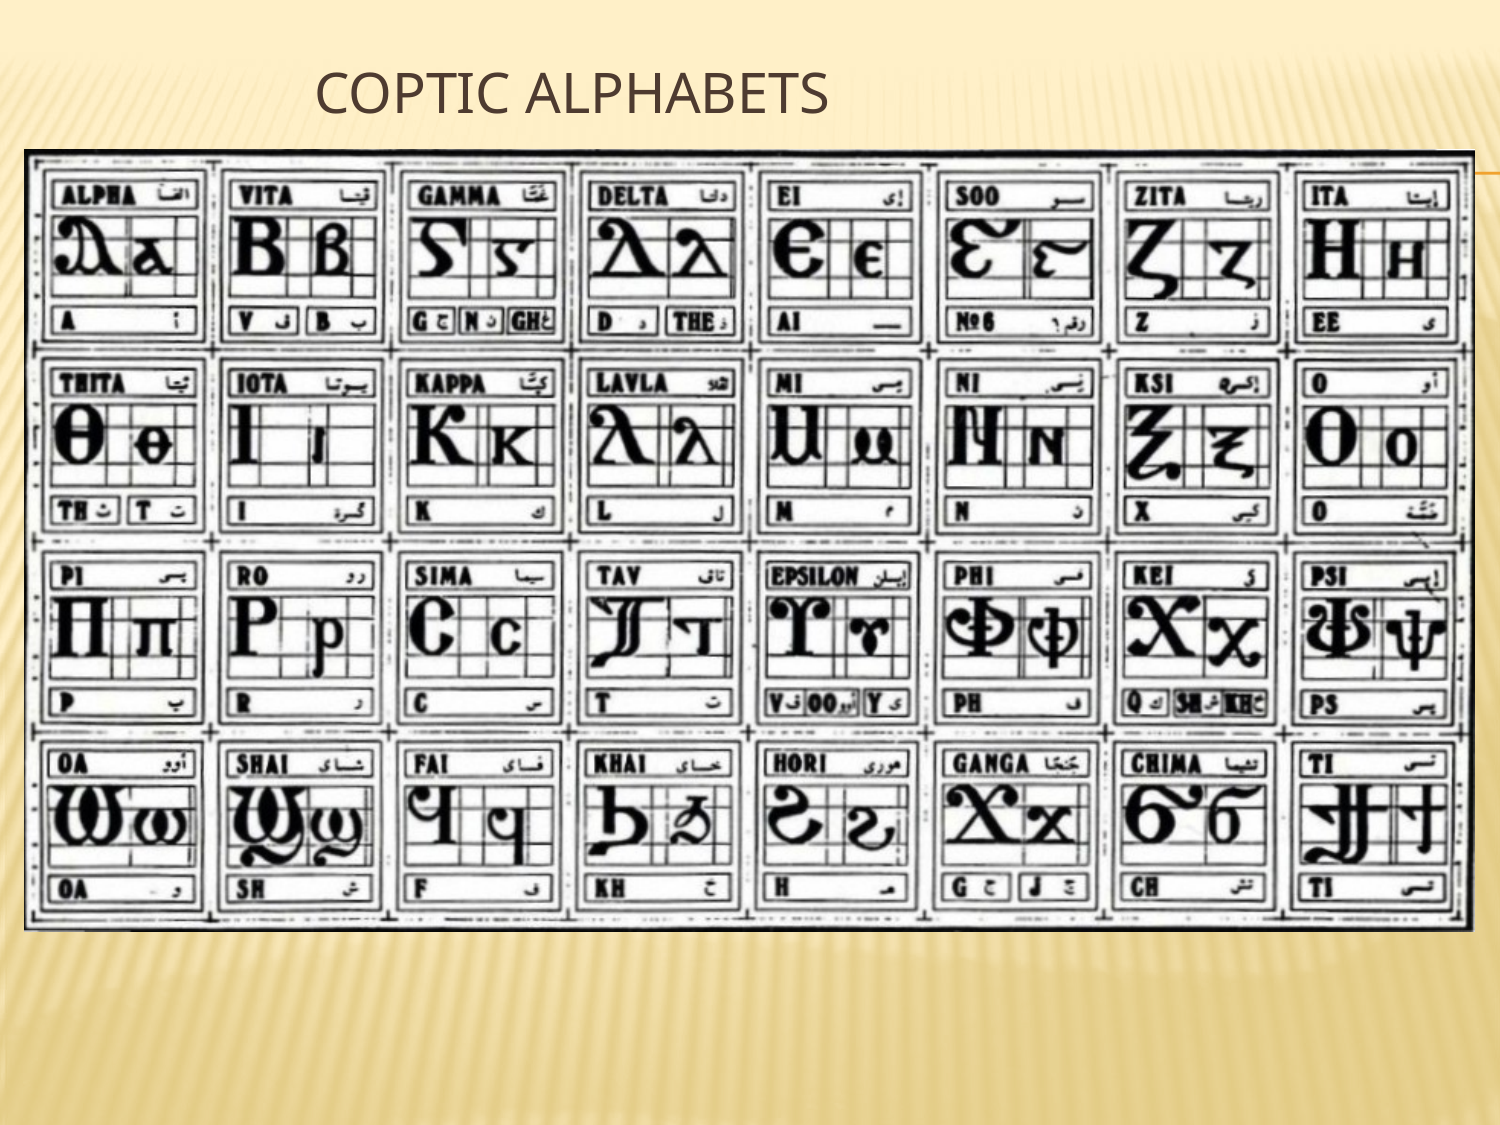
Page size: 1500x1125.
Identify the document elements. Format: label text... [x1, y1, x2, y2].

picture [24, 149, 1476, 932]
title Coptic Alphabets [300, 50, 1153, 132]
